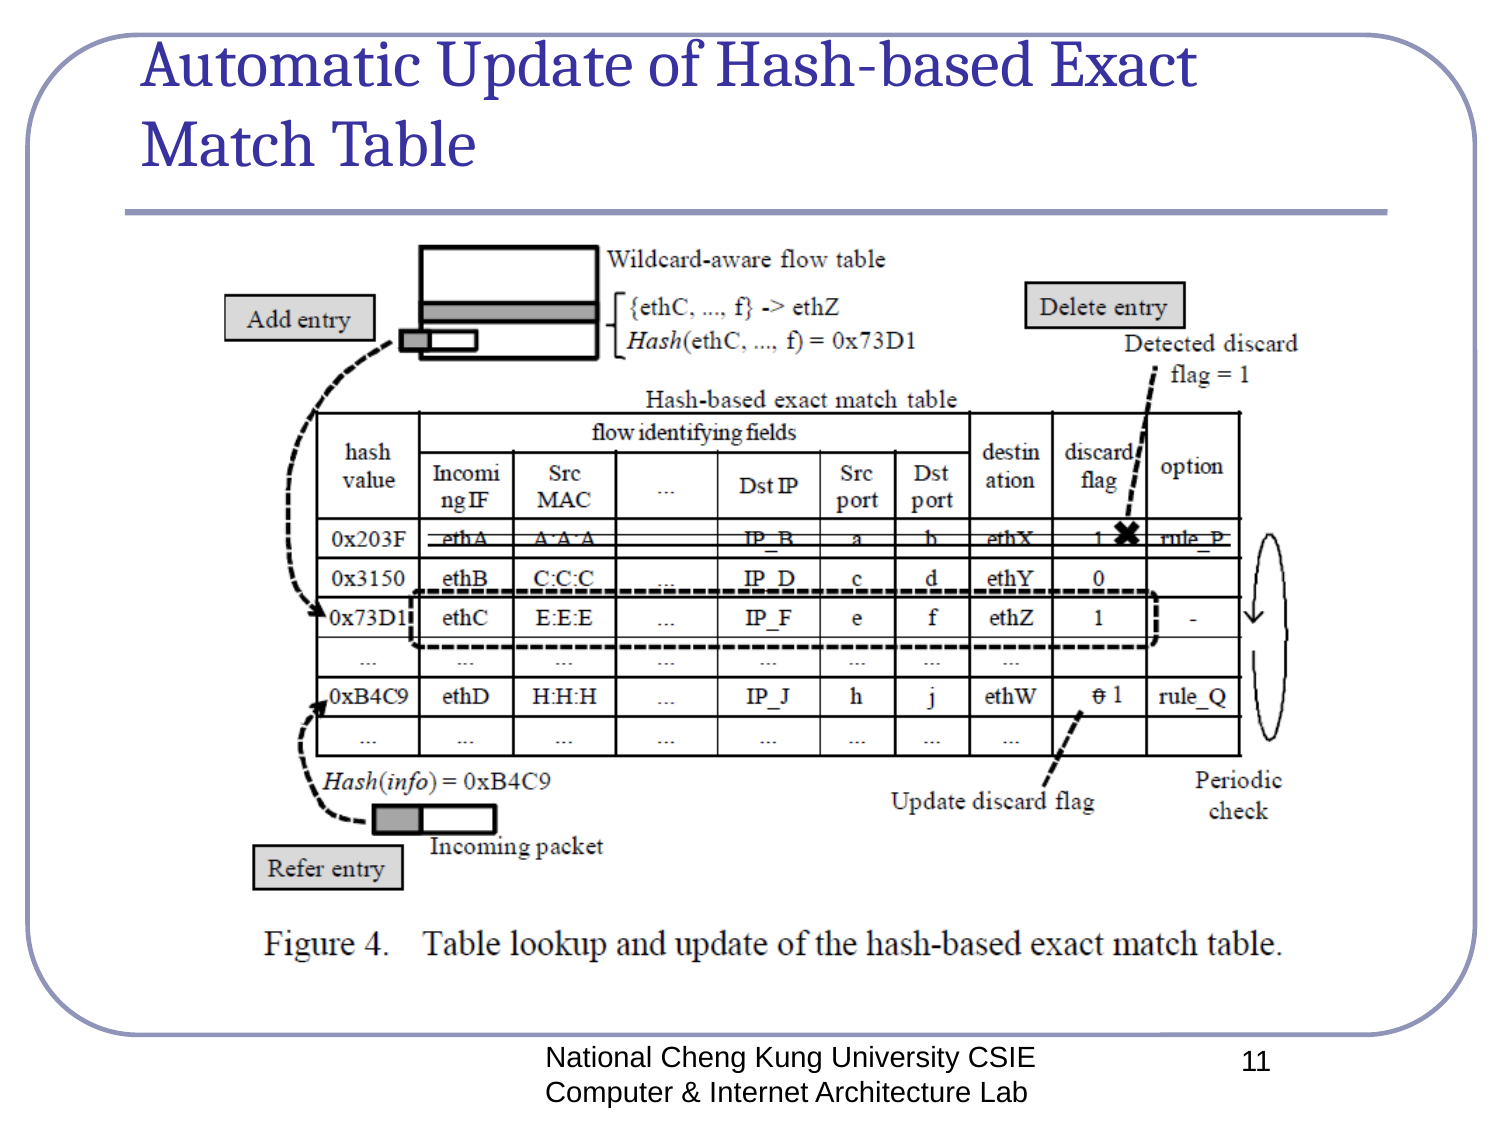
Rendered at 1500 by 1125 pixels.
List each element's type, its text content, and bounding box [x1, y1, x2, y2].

title Automatic Update of Hash-based Exact Match Table [125, 90, 1388, 188]
slide_number 11 [1124, 1034, 1388, 1111]
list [209, 231, 1304, 976]
footer National Cheng Kung University CSIE Computer & Internet Architecture Lab [466, 1030, 1117, 1107]
